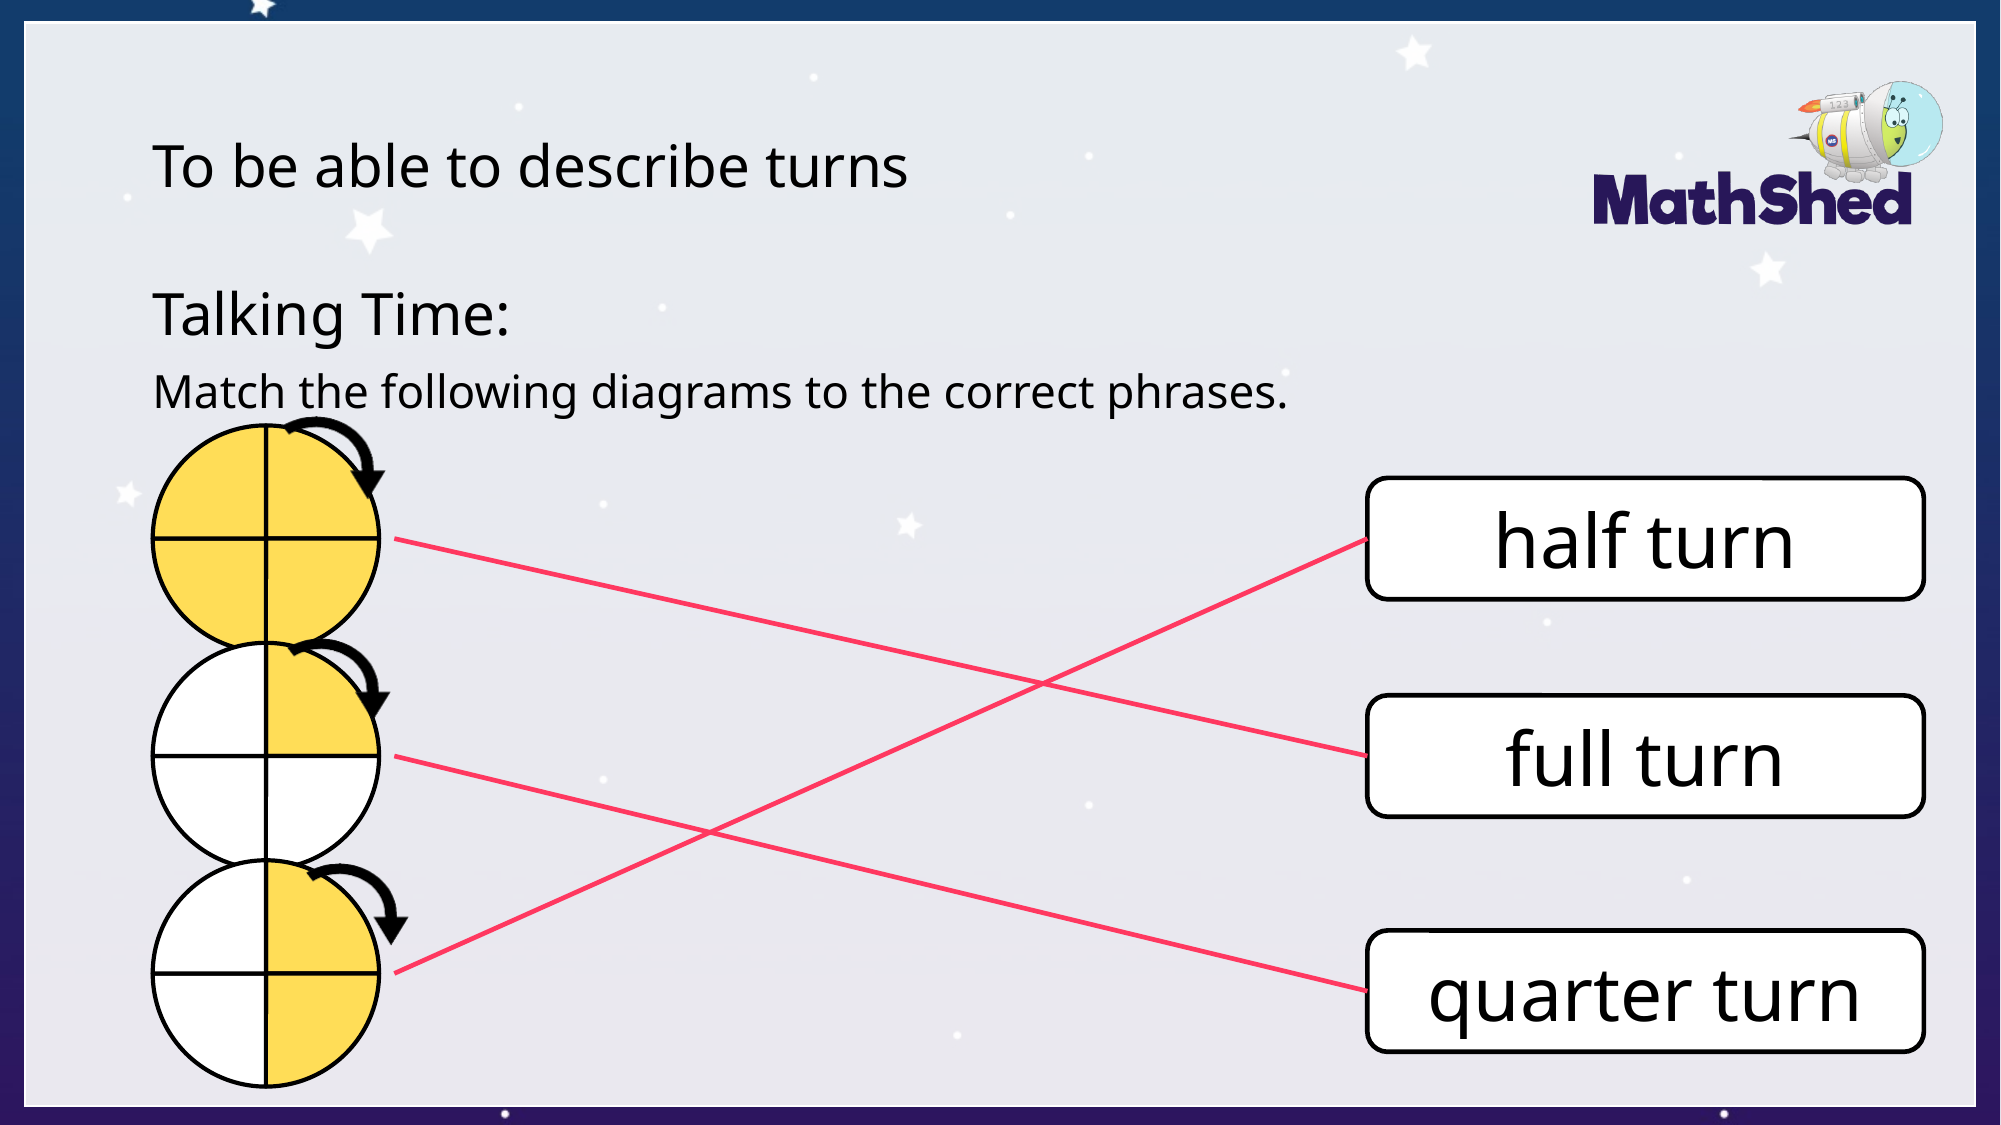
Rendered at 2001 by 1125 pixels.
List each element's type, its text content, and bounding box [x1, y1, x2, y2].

list Talking Time: Match the following diagrams to the correct phrases. [137, 277, 1863, 538]
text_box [394, 974, 1368, 992]
chart [137, 420, 395, 1092]
title To be able to describe turns [137, 59, 1578, 277]
list Talking Time: Match the following diagrams to the correct phrases. [1368, 807, 1863, 940]
list Talking Time: Match the following diagrams to the correct phrases. [1368, 590, 1863, 705]
picture [0, 0, 2001, 1125]
text_box quarter turn [1366, 929, 1925, 1053]
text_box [394, 538, 1368, 974]
text_box half turn [1366, 476, 1925, 601]
text_box full turn [1368, 694, 1925, 818]
